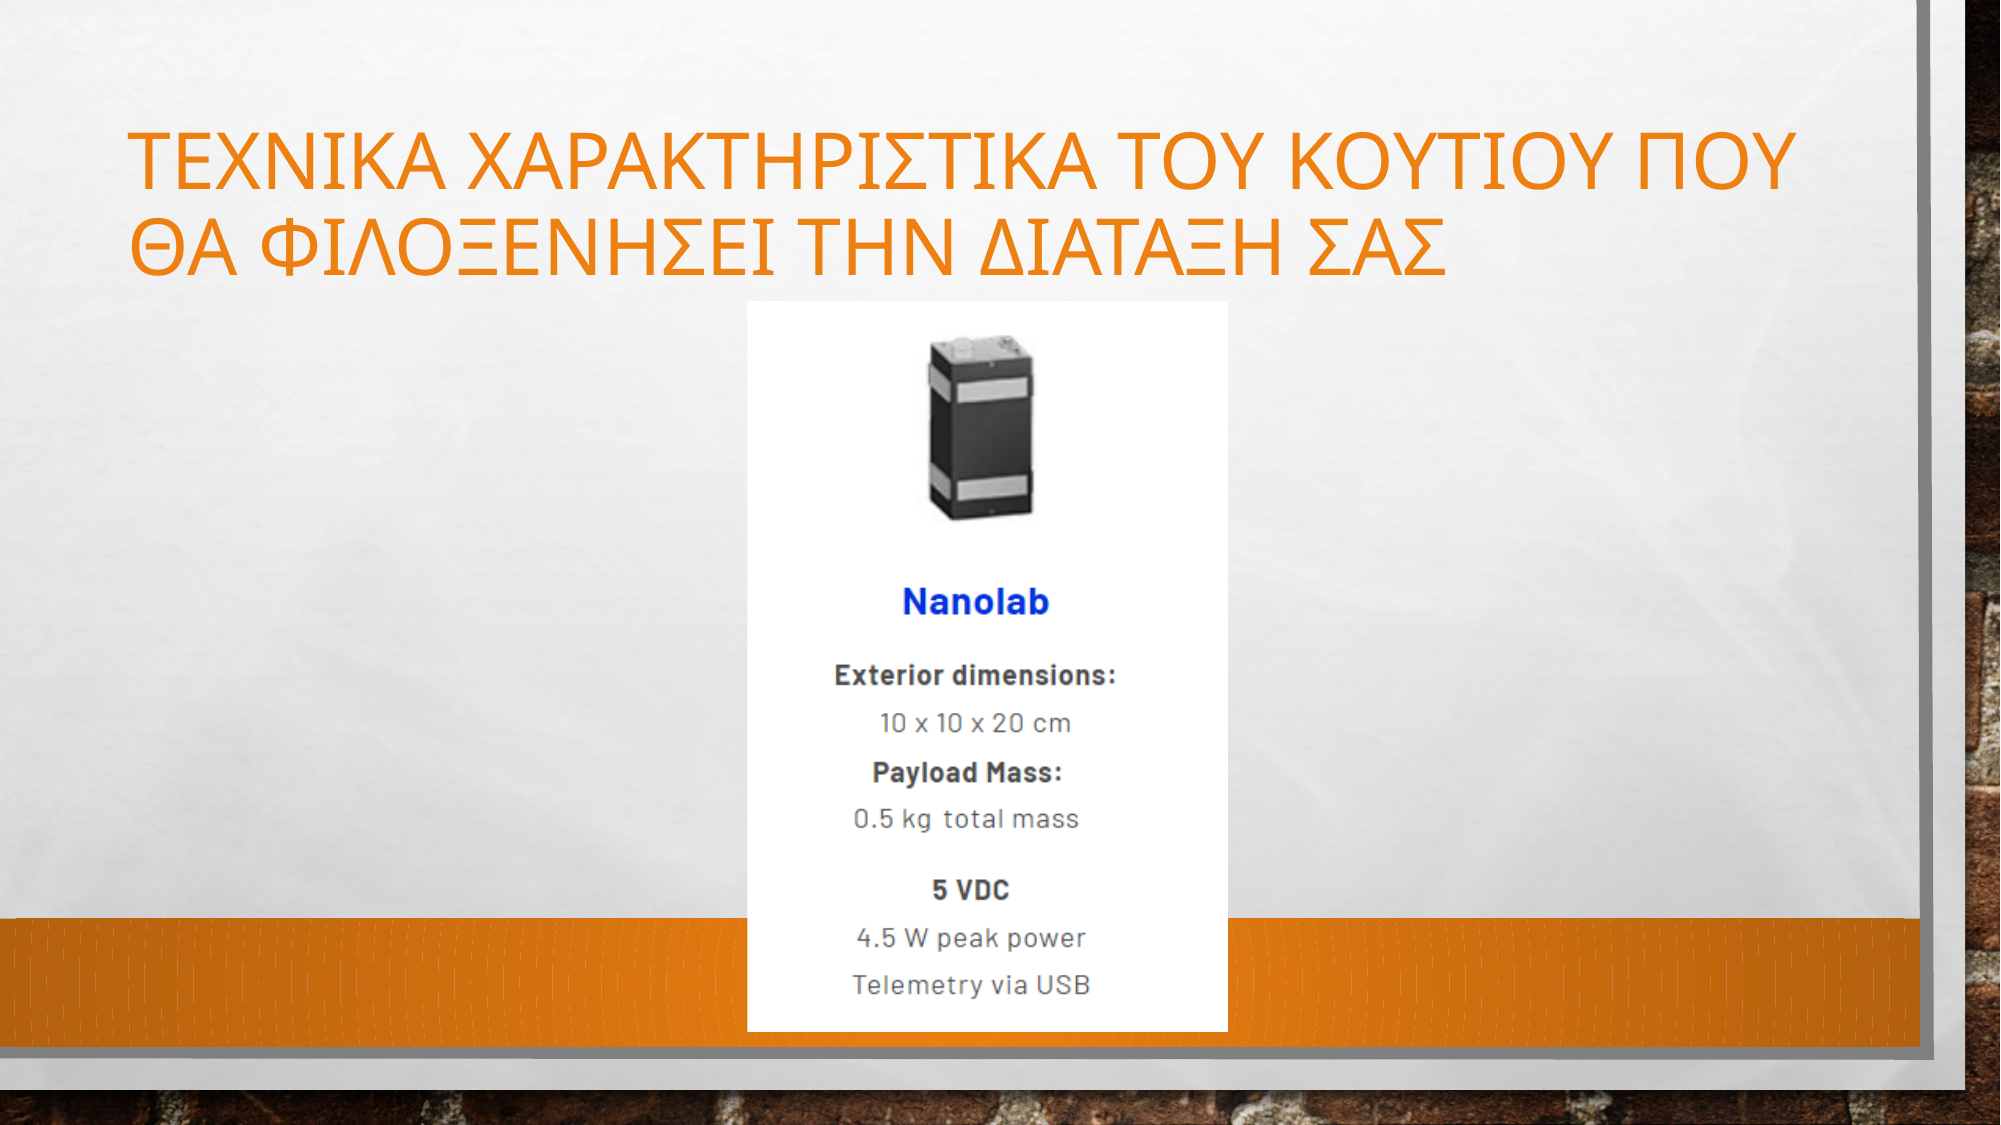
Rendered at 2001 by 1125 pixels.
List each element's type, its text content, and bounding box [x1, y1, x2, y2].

picture [0, 0, 2000, 1125]
picture [747, 301, 1229, 1032]
title ΤΕΧΝΙΚΑ ΧΑΡΑΚΤΗΡΙΣΤΙΚΑ ΤΟΥ ΚΟΥΤΙΟΥ ΠΟΥ ΘΑ ΦΙΛΟΞΕΝΗΣΕΙ ΤΗΝ ΔΙΑΤΑΞΗ ΣΑΣ [112, 112, 1818, 302]
